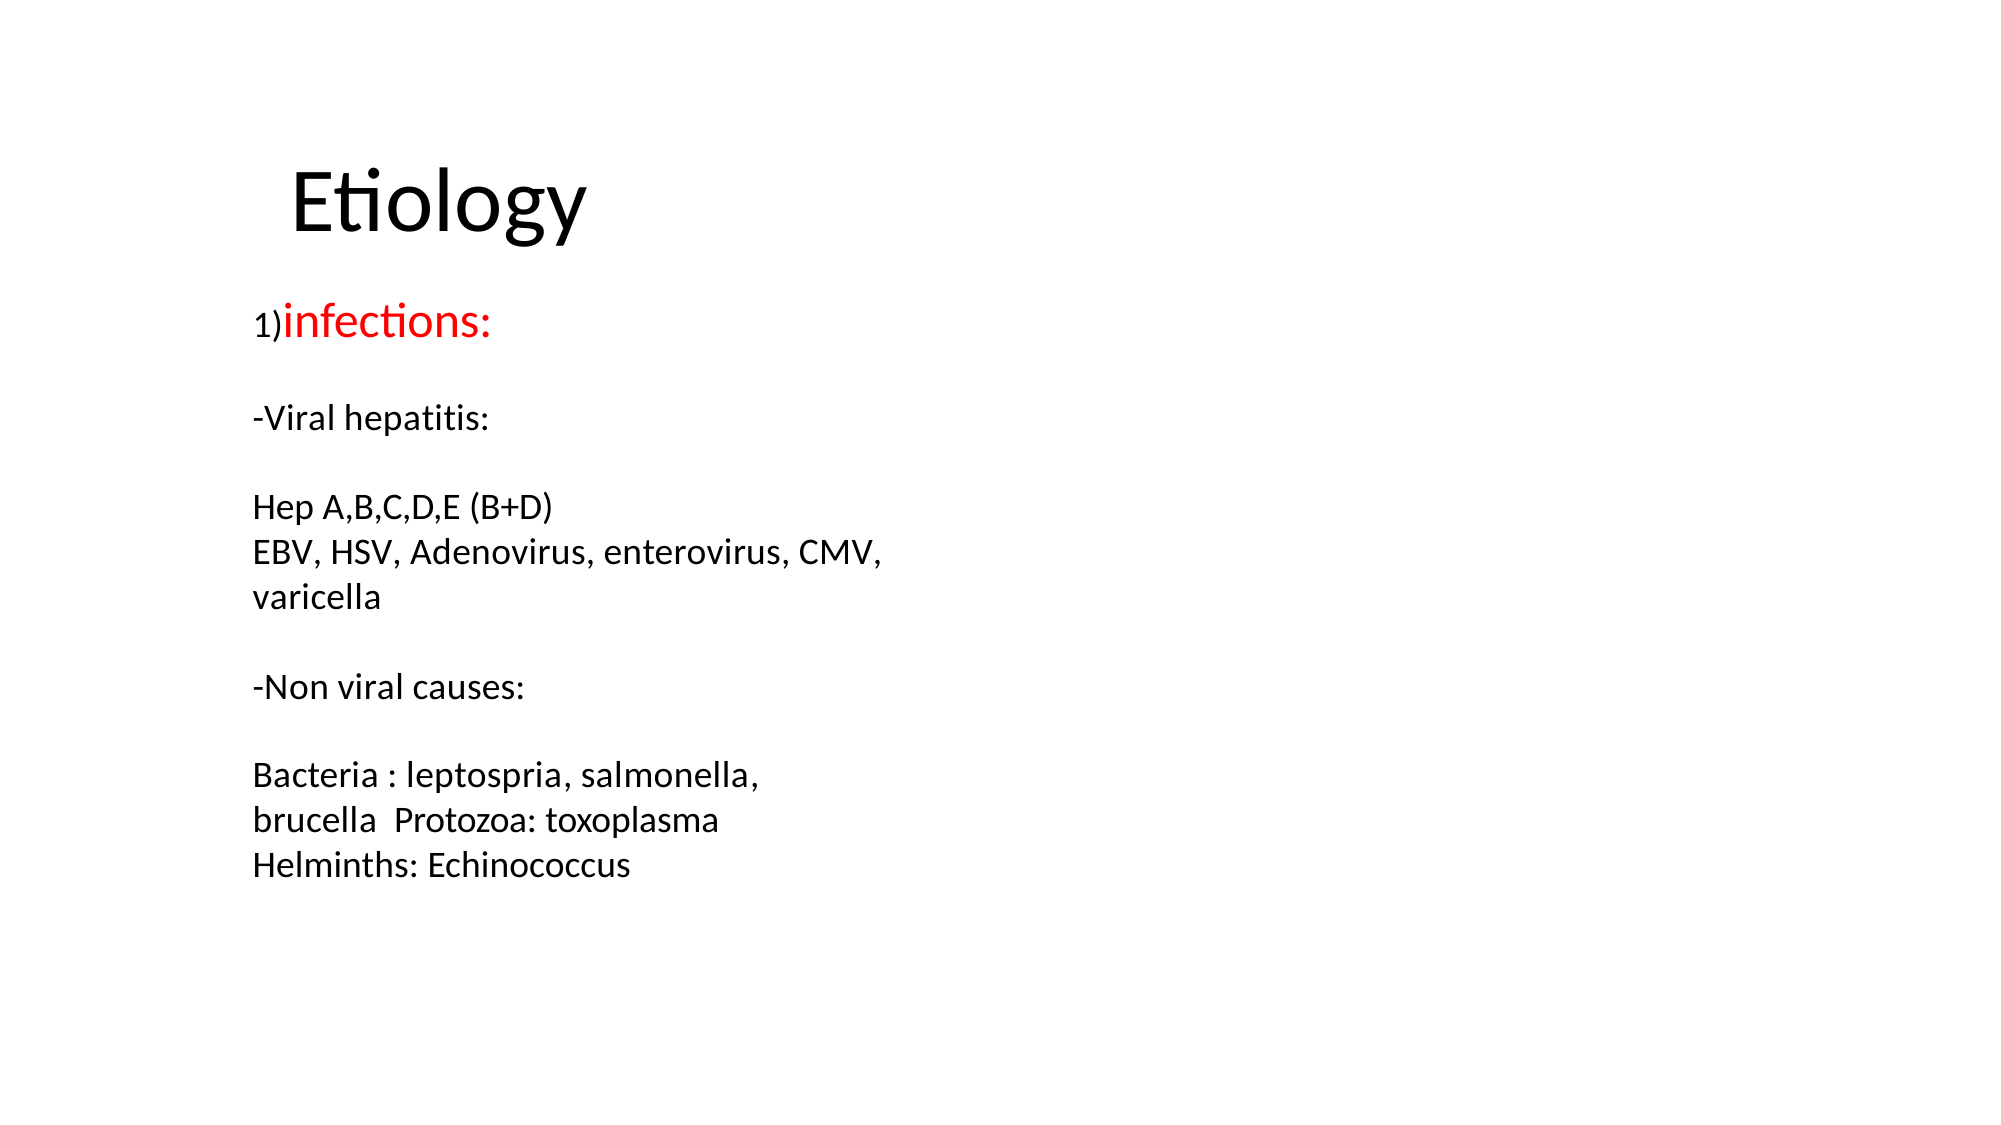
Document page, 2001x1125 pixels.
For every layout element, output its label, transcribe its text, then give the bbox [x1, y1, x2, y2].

title Etiology [288, 136, 594, 328]
text_box 1)infections: -Viral hepatitis: Hep A,B,C,D,E (B+D) EBV, HSV, Adenovirus, enterovirus, CMV, varicella -Non viral causes: Bacteria : leptospria, salmonella, brucella Protozoa: toxoplasma Helminths: Echinococcus [250, 285, 1006, 886]
